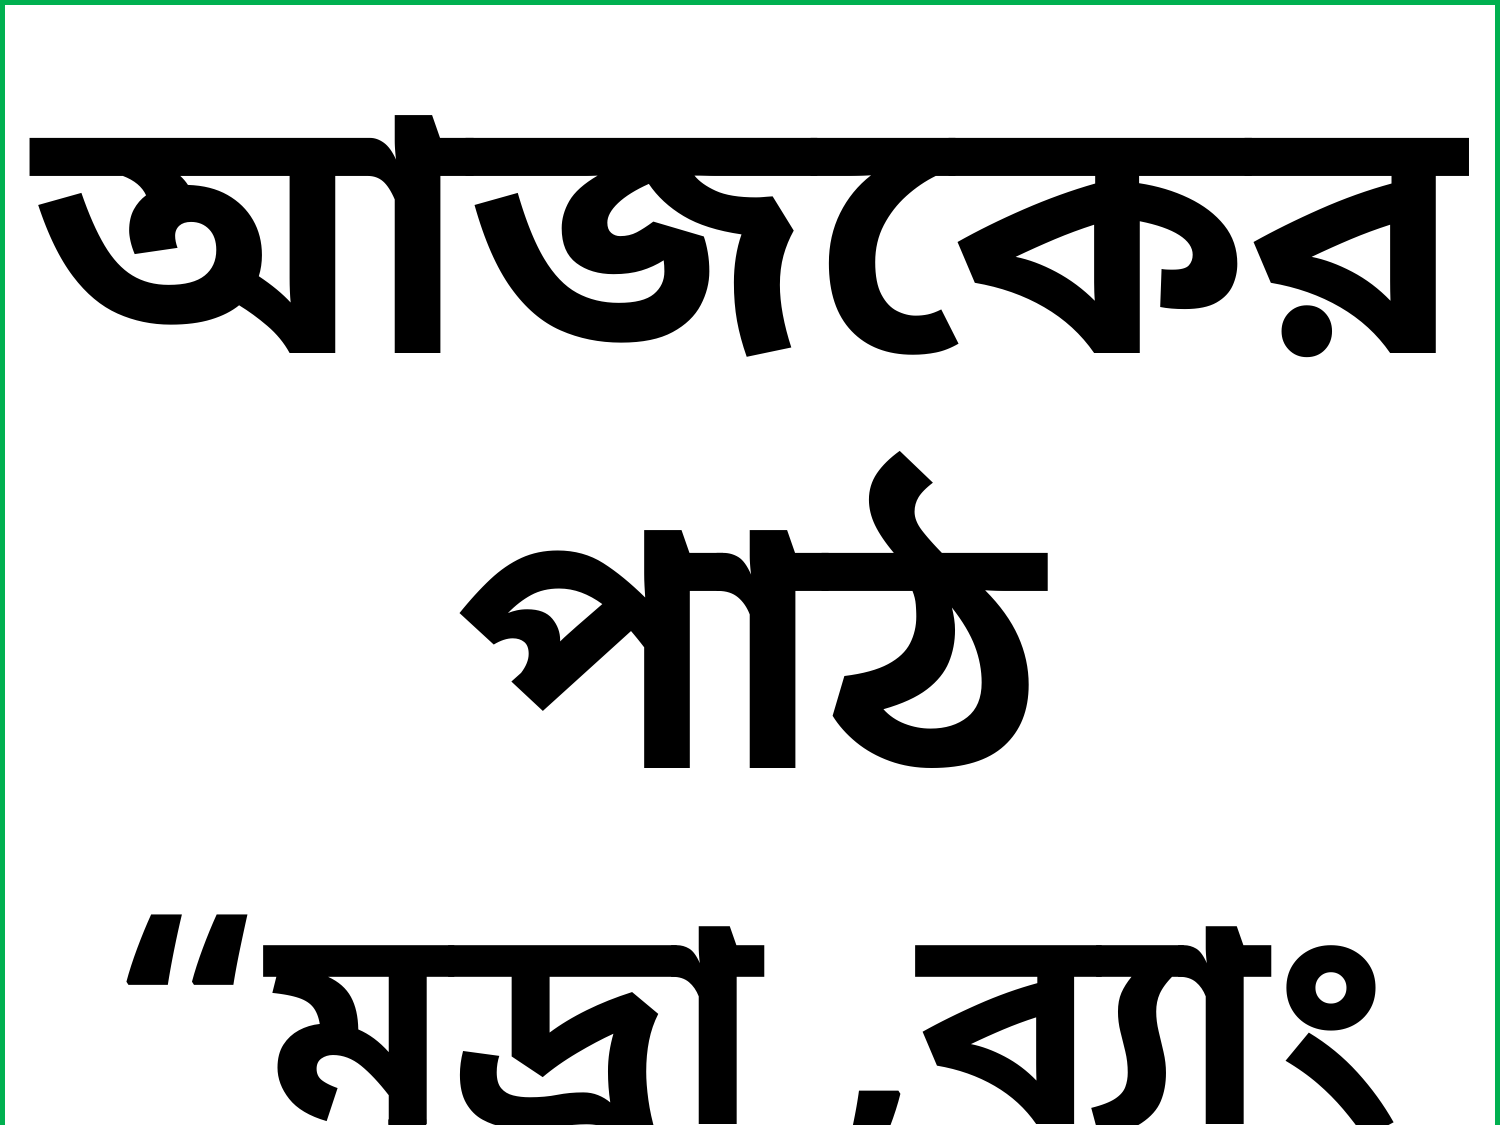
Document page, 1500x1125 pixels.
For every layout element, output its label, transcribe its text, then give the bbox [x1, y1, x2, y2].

text_box আজকের পাঠ “মুদ্রা ,ব্যাংক ও ব্যাকিং” [0, 0, 1500, 1125]
